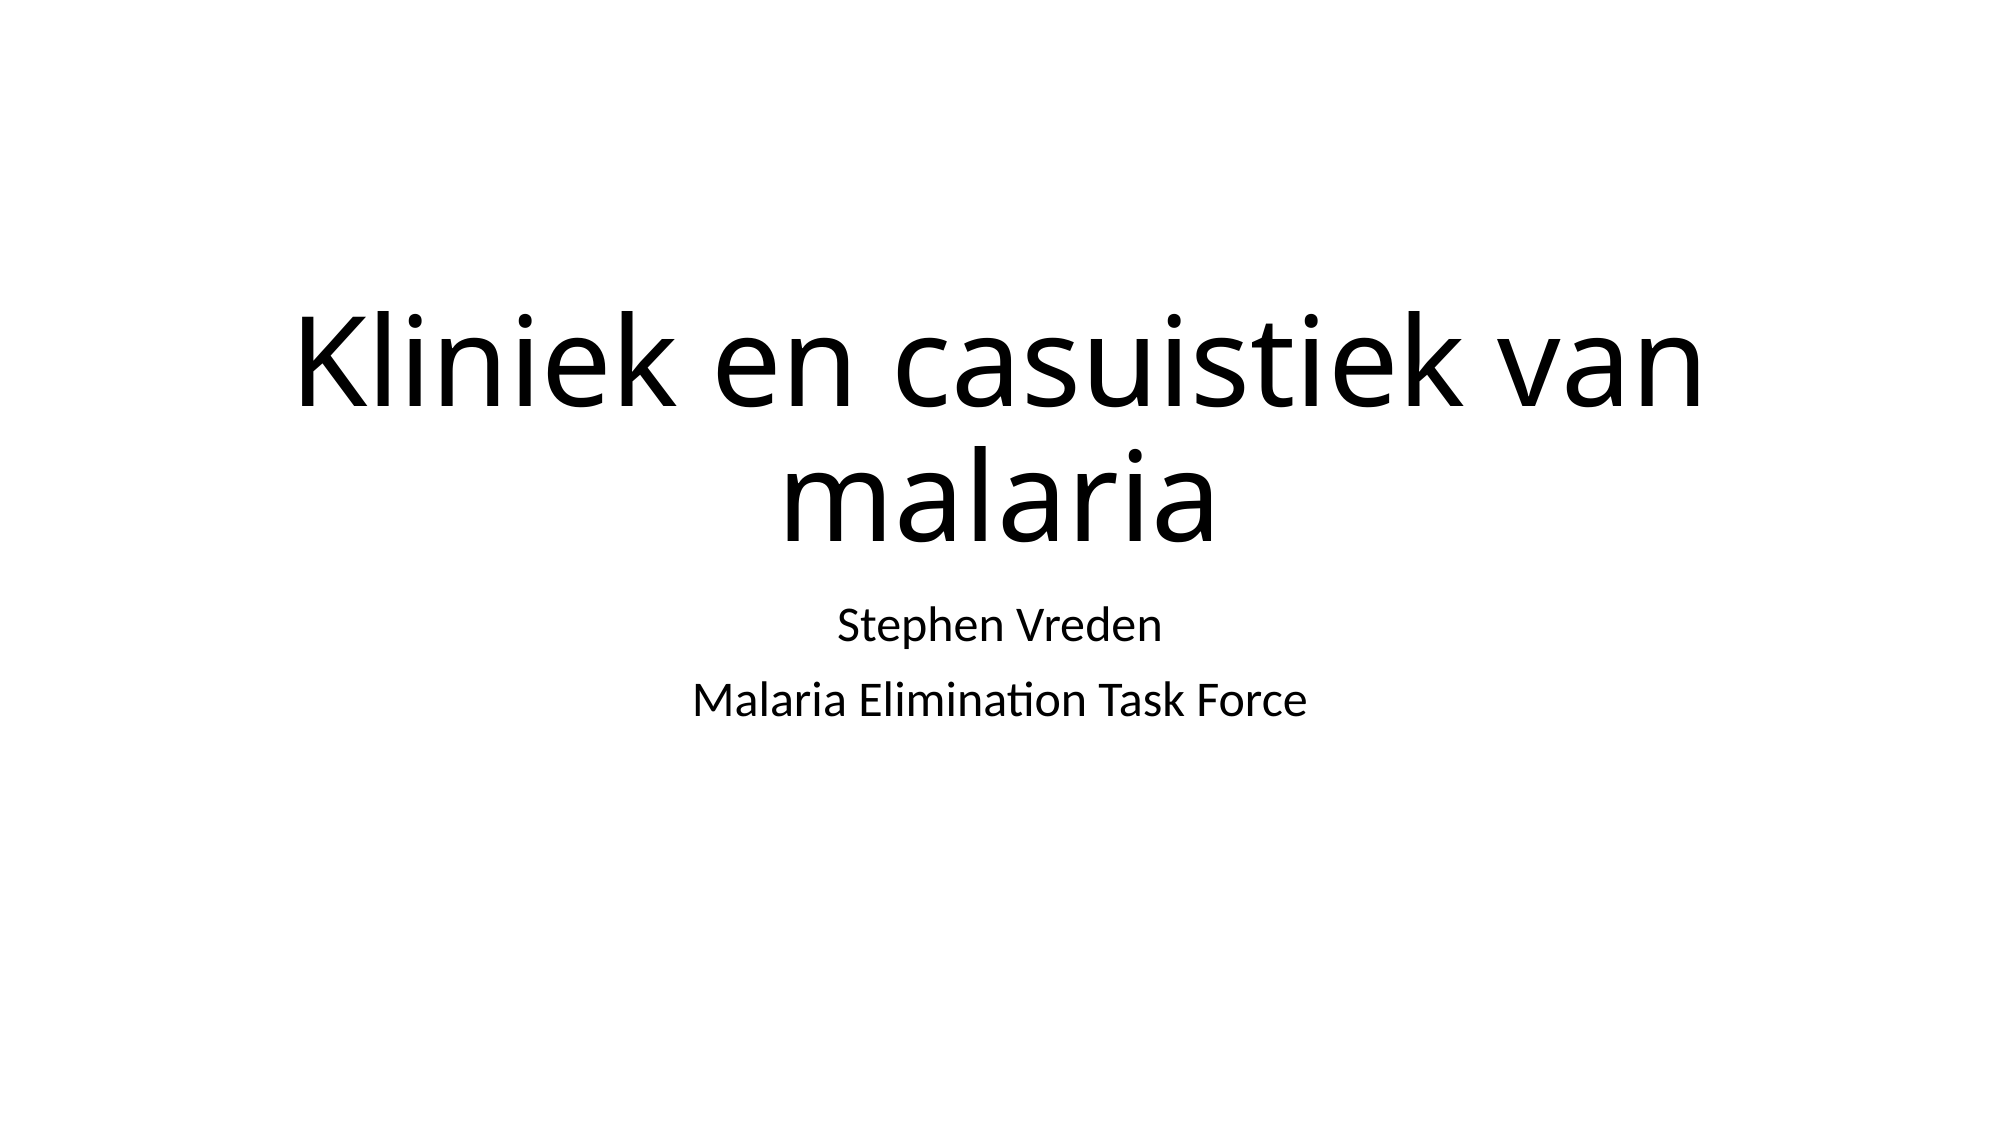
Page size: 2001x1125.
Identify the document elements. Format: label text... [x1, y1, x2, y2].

subtitle Stephen Vreden Malaria Elimination Task Force [249, 590, 1750, 863]
title Kliniek en casuistiek van malaria [249, 184, 1750, 576]
